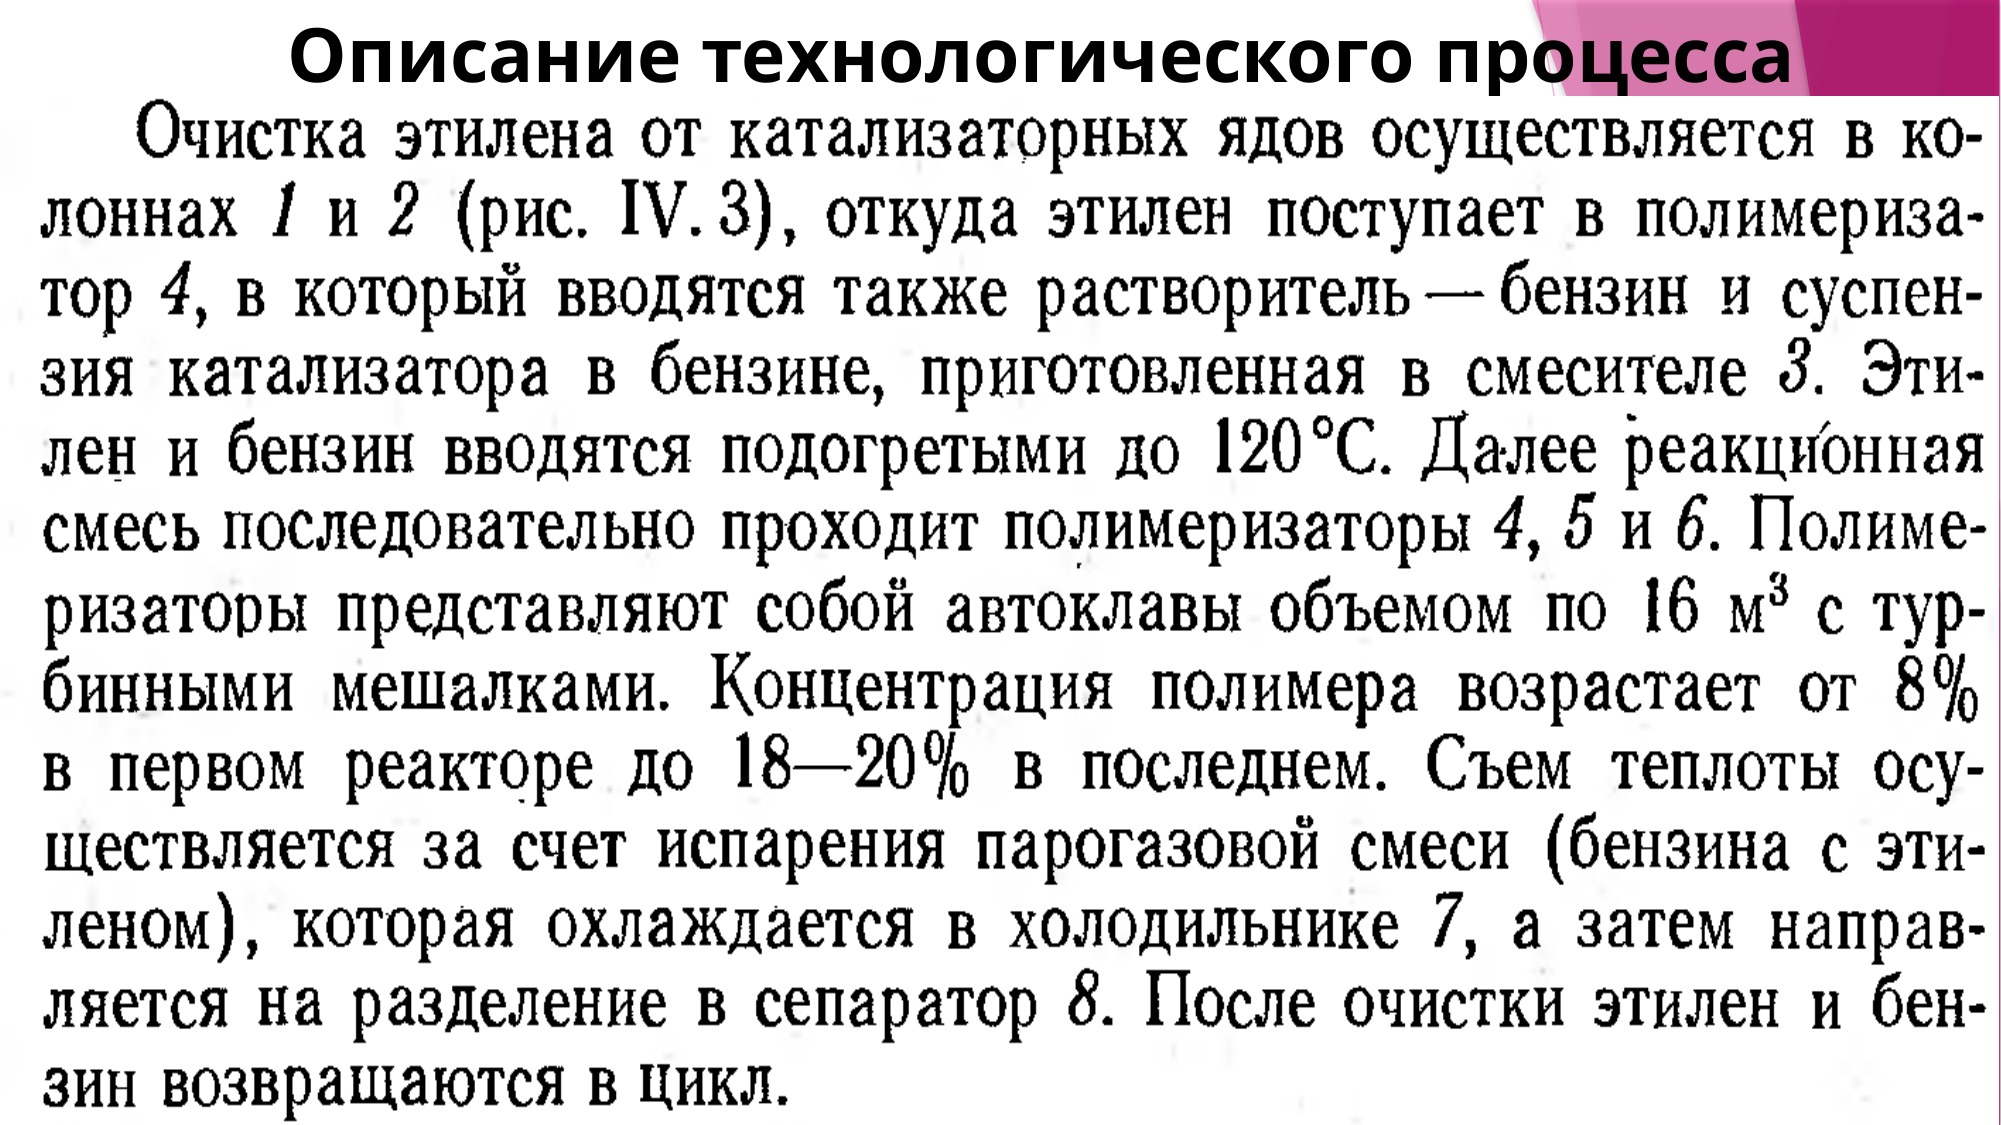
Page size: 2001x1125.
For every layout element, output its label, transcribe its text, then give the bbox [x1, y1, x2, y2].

picture [0, 96, 1999, 1125]
list Описание технологического процесса [111, 0, 1973, 94]
